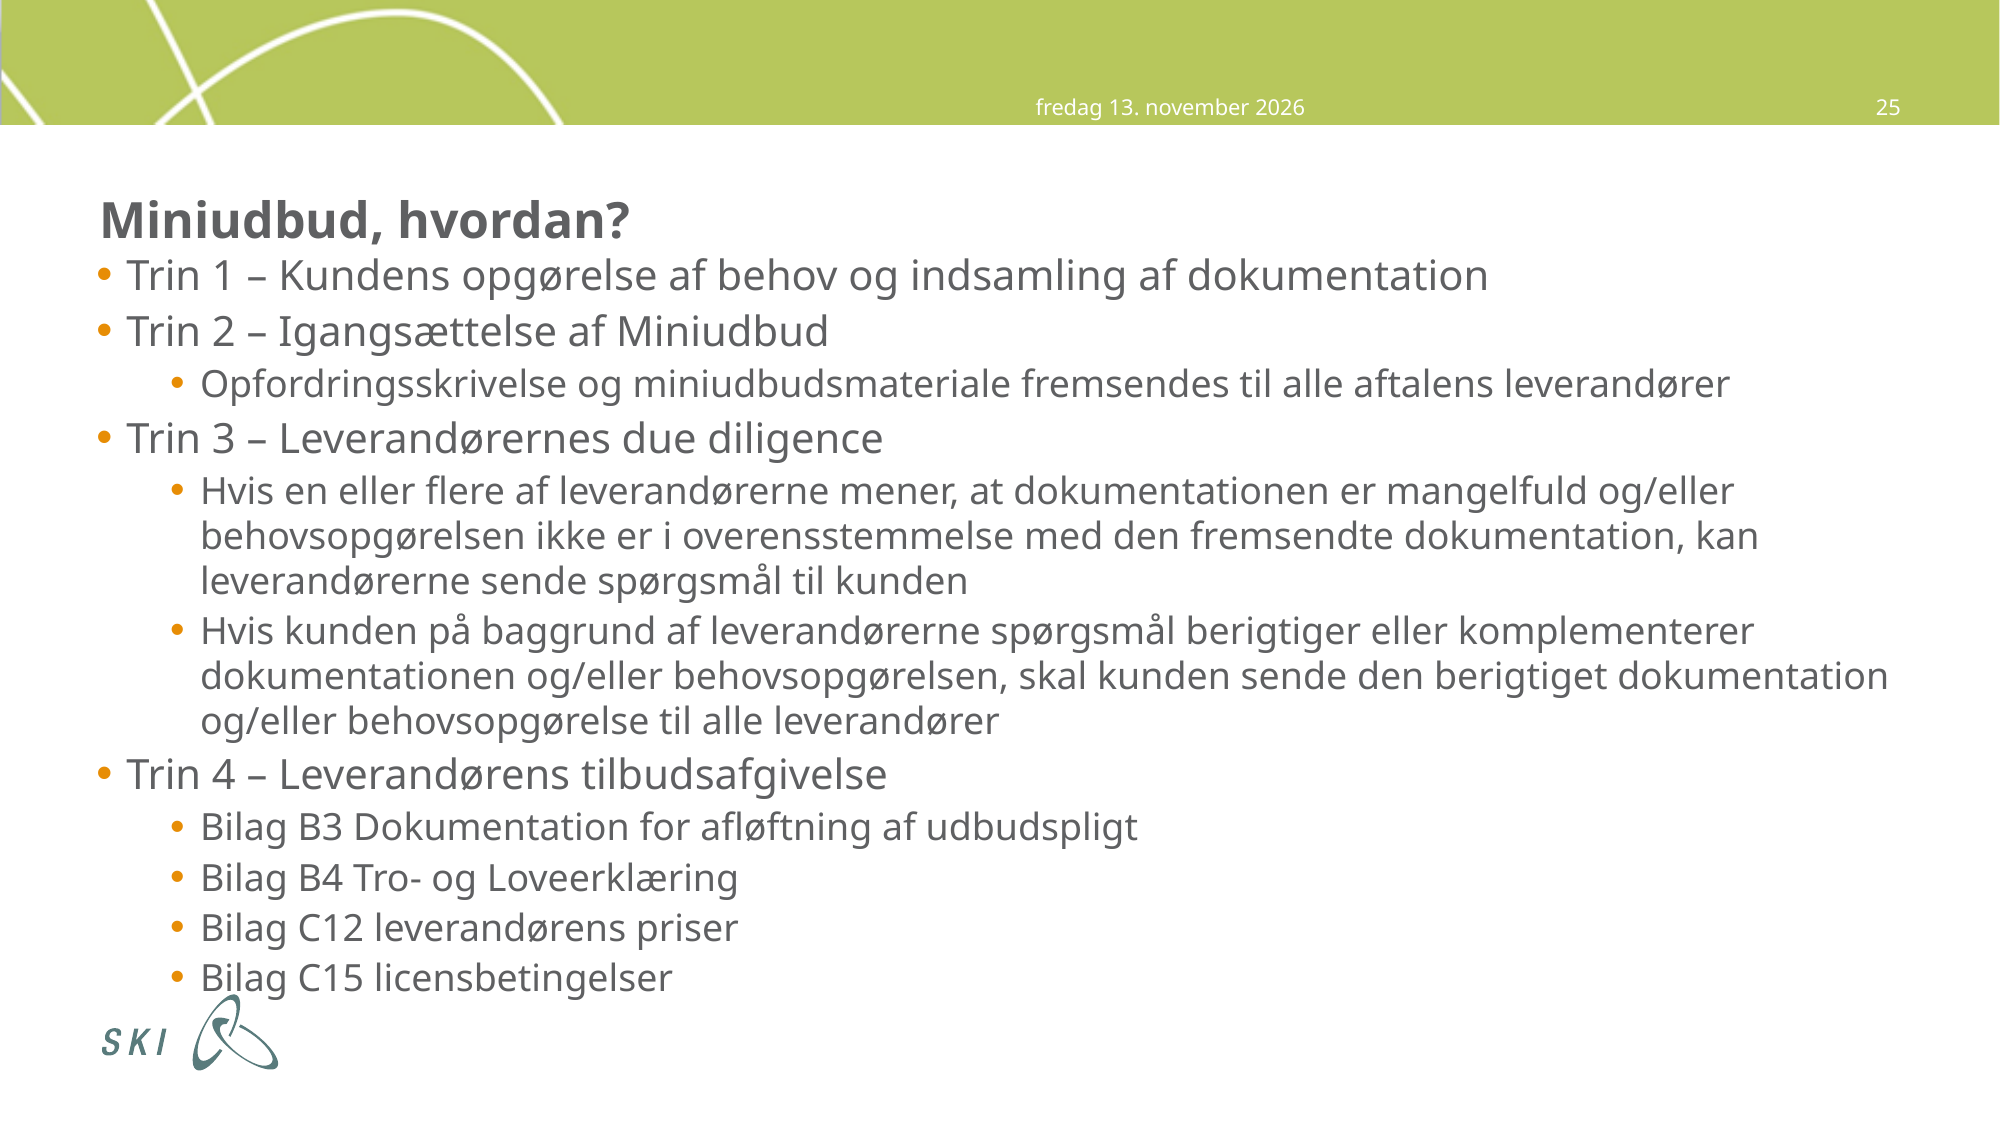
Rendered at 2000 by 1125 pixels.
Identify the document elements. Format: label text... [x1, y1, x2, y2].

picture [0, 0, 2000, 125]
list Trin 1 – Kundens opgørelse af behov og indsamling af dokumentation Trin 2 – Igangsættelse af Miniudbud Opfordringsskrivelse og miniudbudsmateriale fremsendes til alle aftalens leverandører Trin 3 – Leverandørernes due diligence Hvis en eller flere af leverandørerne mener, at dokumentationen er mangelfuld og/eller behovsopgørelsen ikke er i overensstemmelse med den fremsendte dokumentation, kan leverandørerne sende spørgsmål til kunden Hvis kunden på baggrund af leverandørerne spørgsmål berigtiger eller komplementerer dokumentationen og/eller behovsopgørelsen, skal kunden sende den berigtiget dokumentation og/eller behovsopgørelse til alle leverandører Trin 4 – Leverandørens tilbudsafgivelse Bilag B3 Dokumentation for afløftning af udbudspligt Bilag B4 Tro- og Loveerklæring Bilag C12 leverandørens priser Bilag C15 licensbetingelser [96, 248, 1901, 1024]
slide_number 9. oktober 2014 [1035, 95, 1396, 122]
slide_number 25 [1822, 95, 1901, 122]
title Miniudbud, hvordan? [99, 127, 1902, 249]
